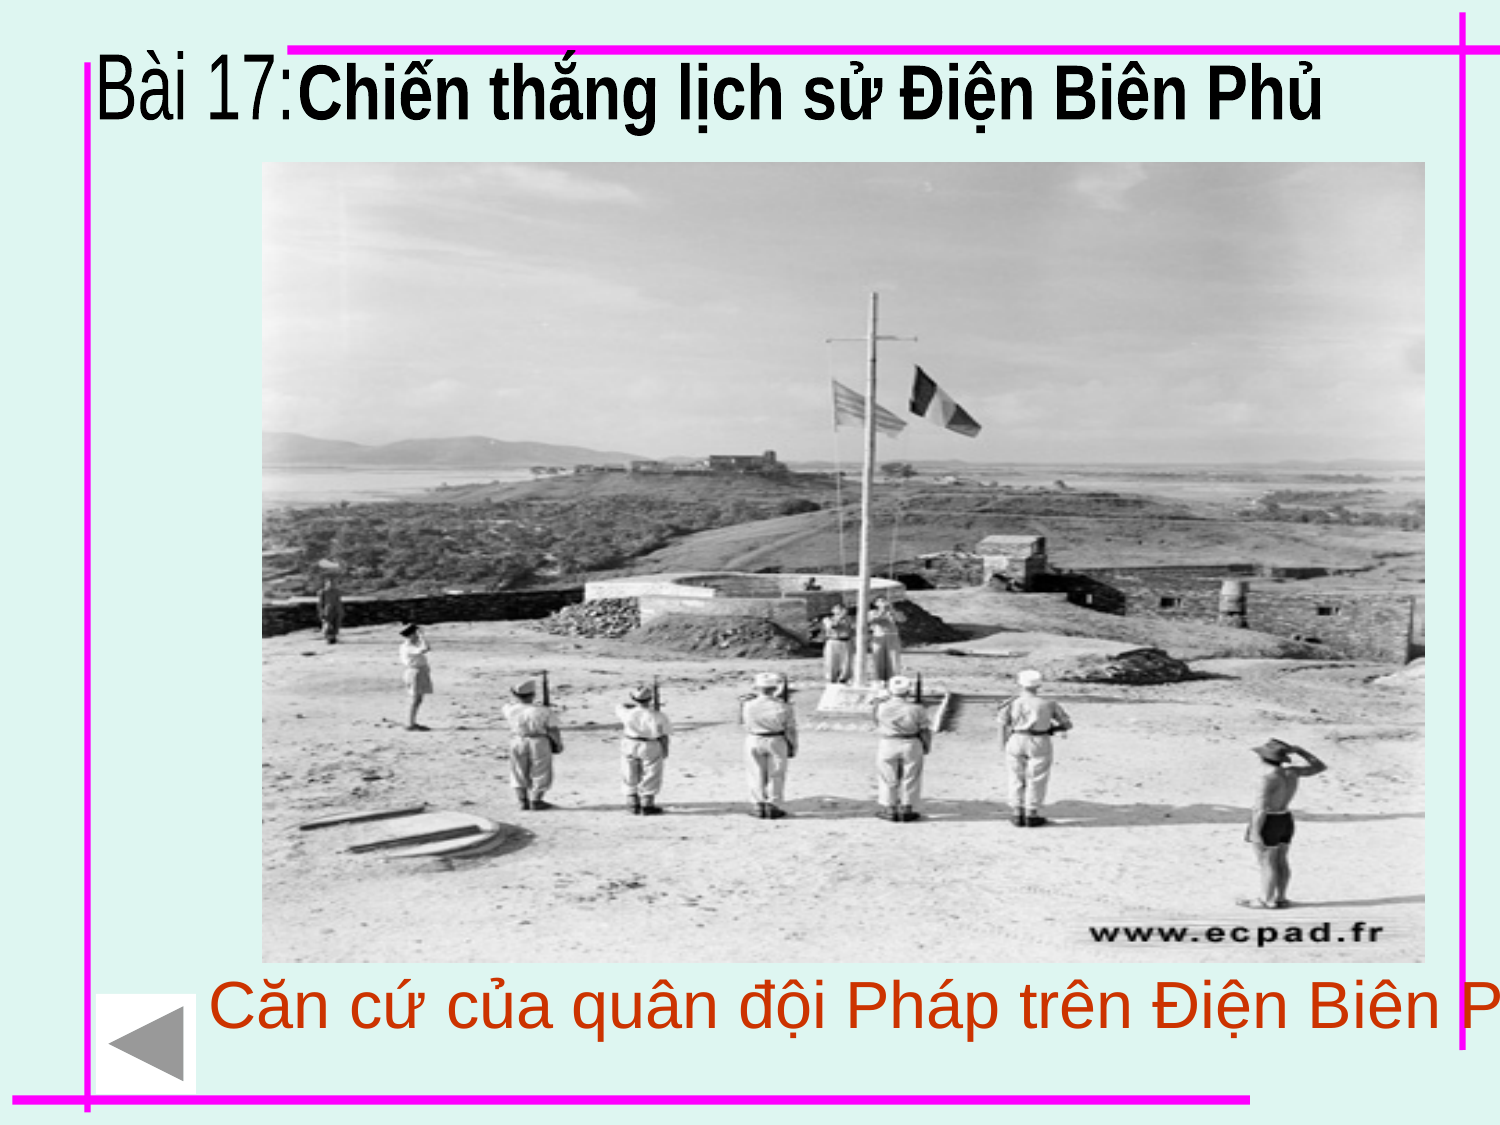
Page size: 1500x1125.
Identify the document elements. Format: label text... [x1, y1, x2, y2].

text_box [95, 993, 196, 1094]
picture [262, 162, 1426, 963]
text_box Căn cứ của quân đội Pháp trên Điện Biên Phủ [193, 954, 1500, 1050]
